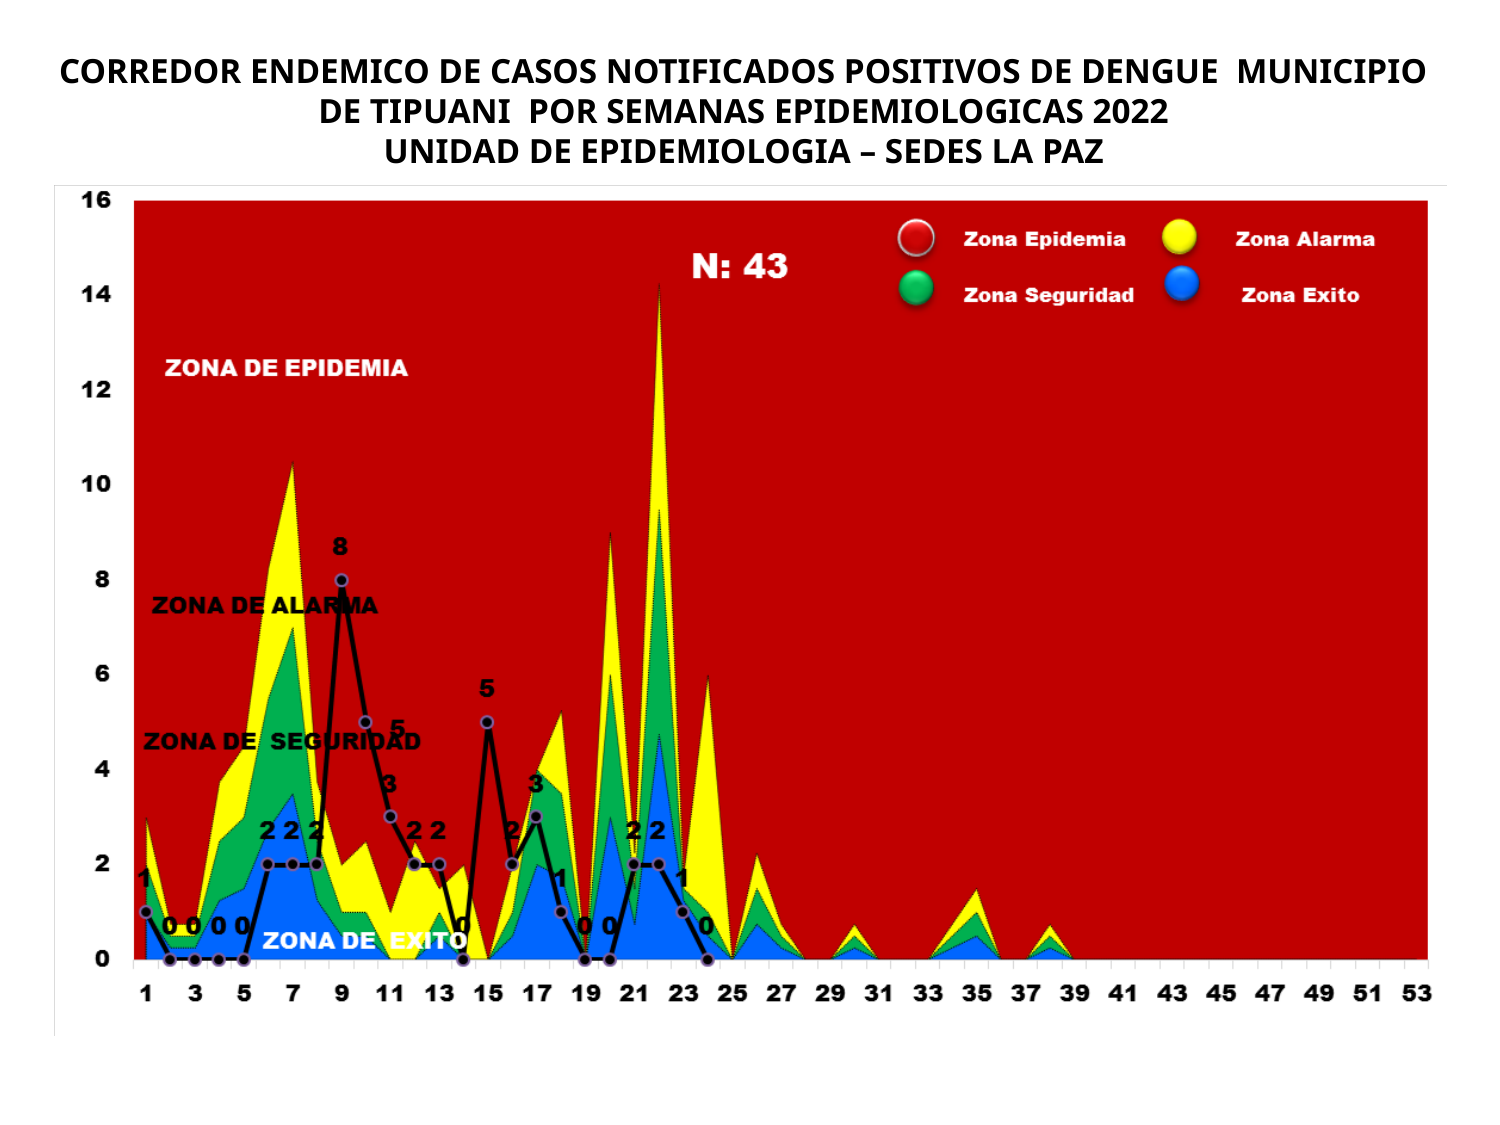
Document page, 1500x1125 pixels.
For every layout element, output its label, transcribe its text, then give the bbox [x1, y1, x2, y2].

text_box CORREDOR ENDEMICO DE CASOS NOTIFICADOS POSITIVOS DE DENGUE MUNICIPIO DE TIPUANI POR SEMANAS EPIDEMIOLOGICAS 2022 UNIDAD DE EPIDEMIOLOGIA – SEDES LA PAZ [41, 42, 1447, 178]
picture [53, 184, 1448, 1036]
